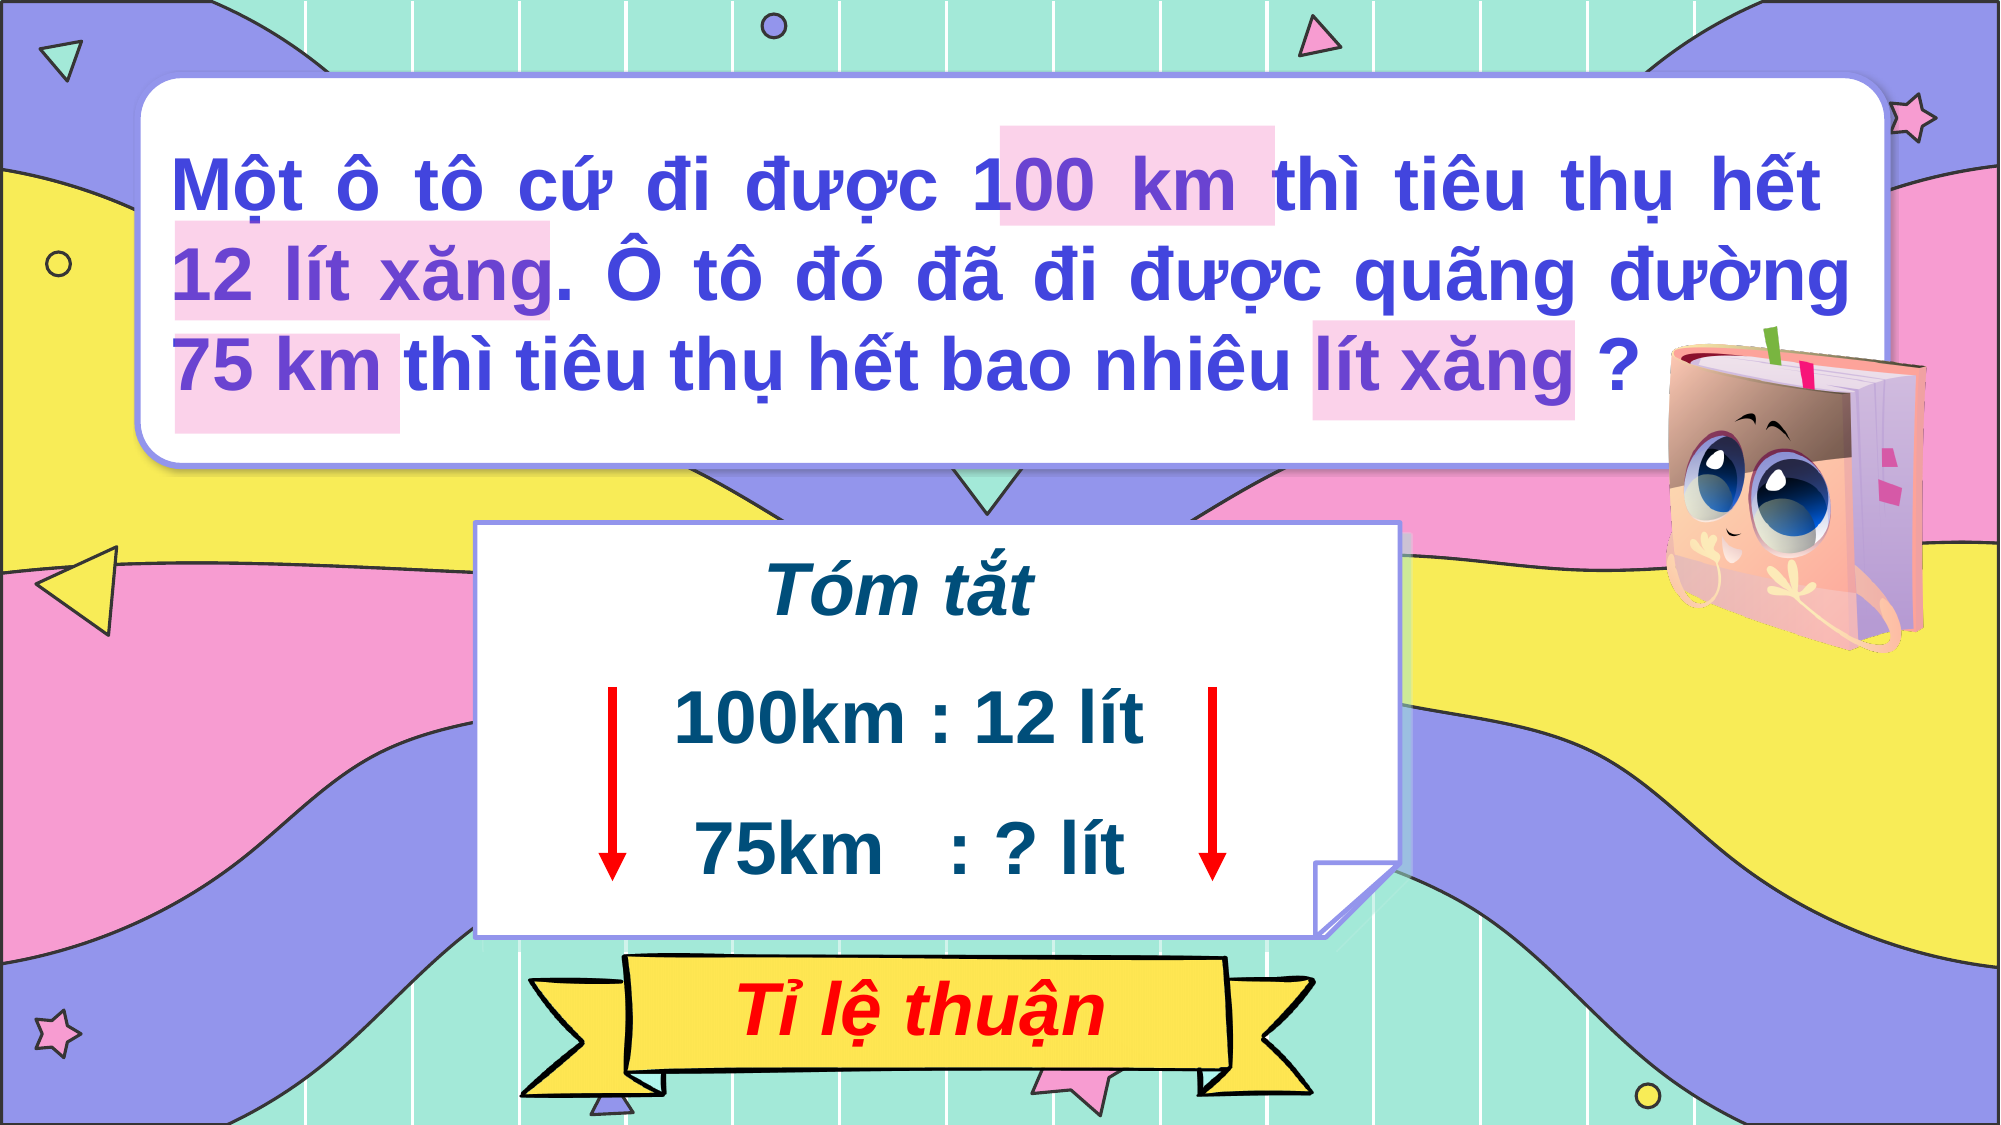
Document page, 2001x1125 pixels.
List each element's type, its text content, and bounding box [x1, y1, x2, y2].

text_box [998, 124, 1277, 228]
text_box Một ô tô cứ đi được 100 km thì tiêu thụ hết 12 lít xăng. Ô tô đó đã đi được quãng đường 75 km thì tiêu thụ hết bao nhiêu lít xăng ? [137, 75, 1888, 467]
picture [1641, 326, 1927, 653]
text_box [173, 218, 552, 323]
text_box [1310, 318, 1577, 423]
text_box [474, 522, 1401, 938]
text_box [173, 332, 402, 436]
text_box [519, 953, 1316, 1099]
